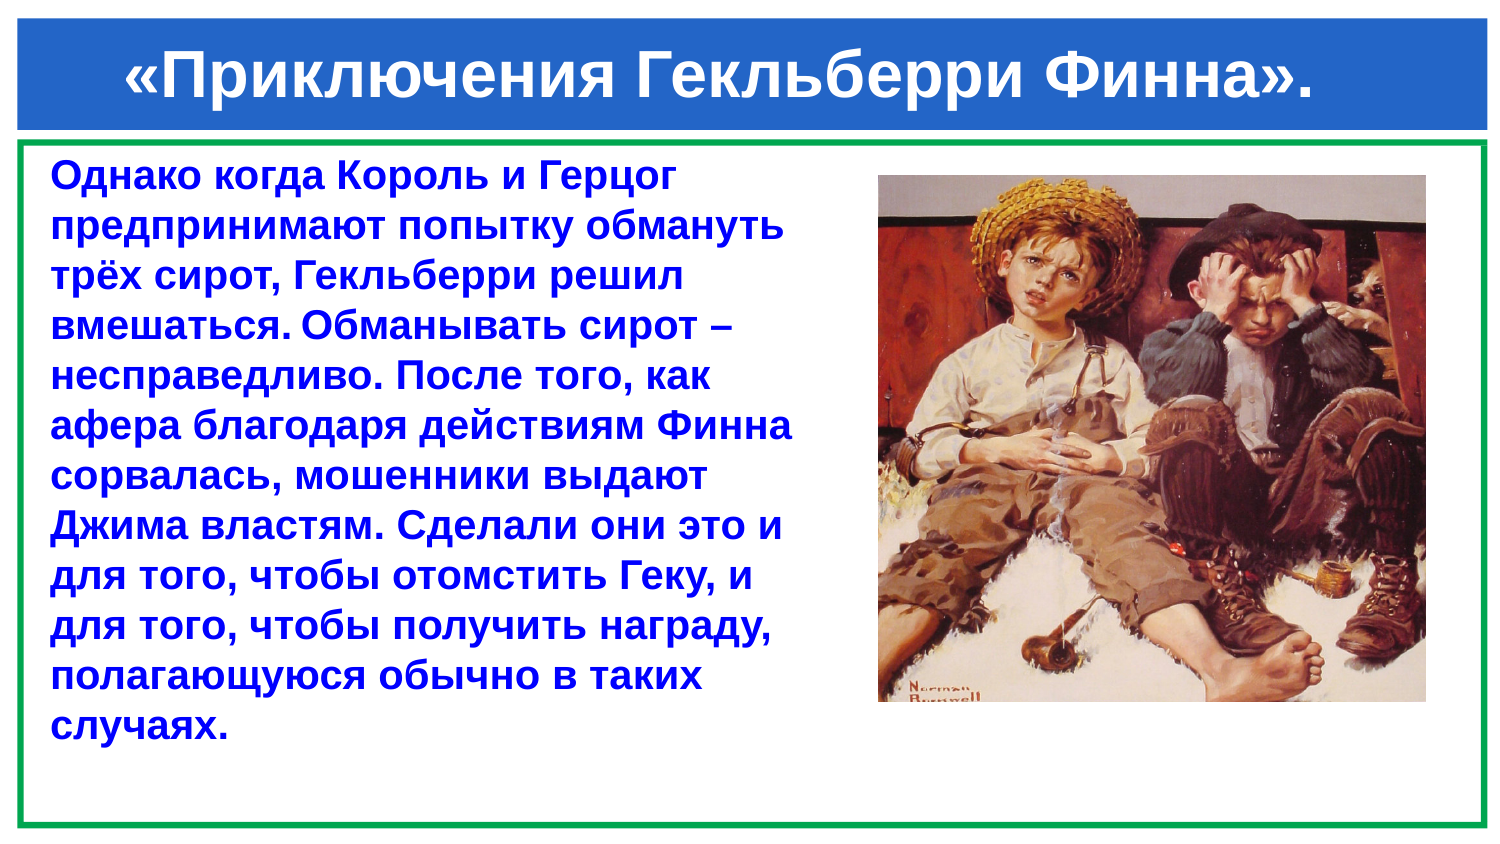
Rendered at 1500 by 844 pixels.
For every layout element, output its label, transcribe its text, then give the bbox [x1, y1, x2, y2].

title [23, 26, 1500, 191]
text_box «Приключения Гекльберри Финна». [35, 23, 1465, 119]
picture [878, 175, 1426, 702]
text_box Однако когда Король и Герцог предпринимают попытку обмануть трёх сирот, Гекльберри решил вмешаться. Обманывать сирот – несправедливо. После того, как афера благодаря действиям Финна сорвалась, мошенники выдают Джима властям. Сделали они это и для того, чтобы отомстить Геку, и для того, чтобы получить награду, полагающуюся обычно в таких случаях. [35, 140, 809, 756]
